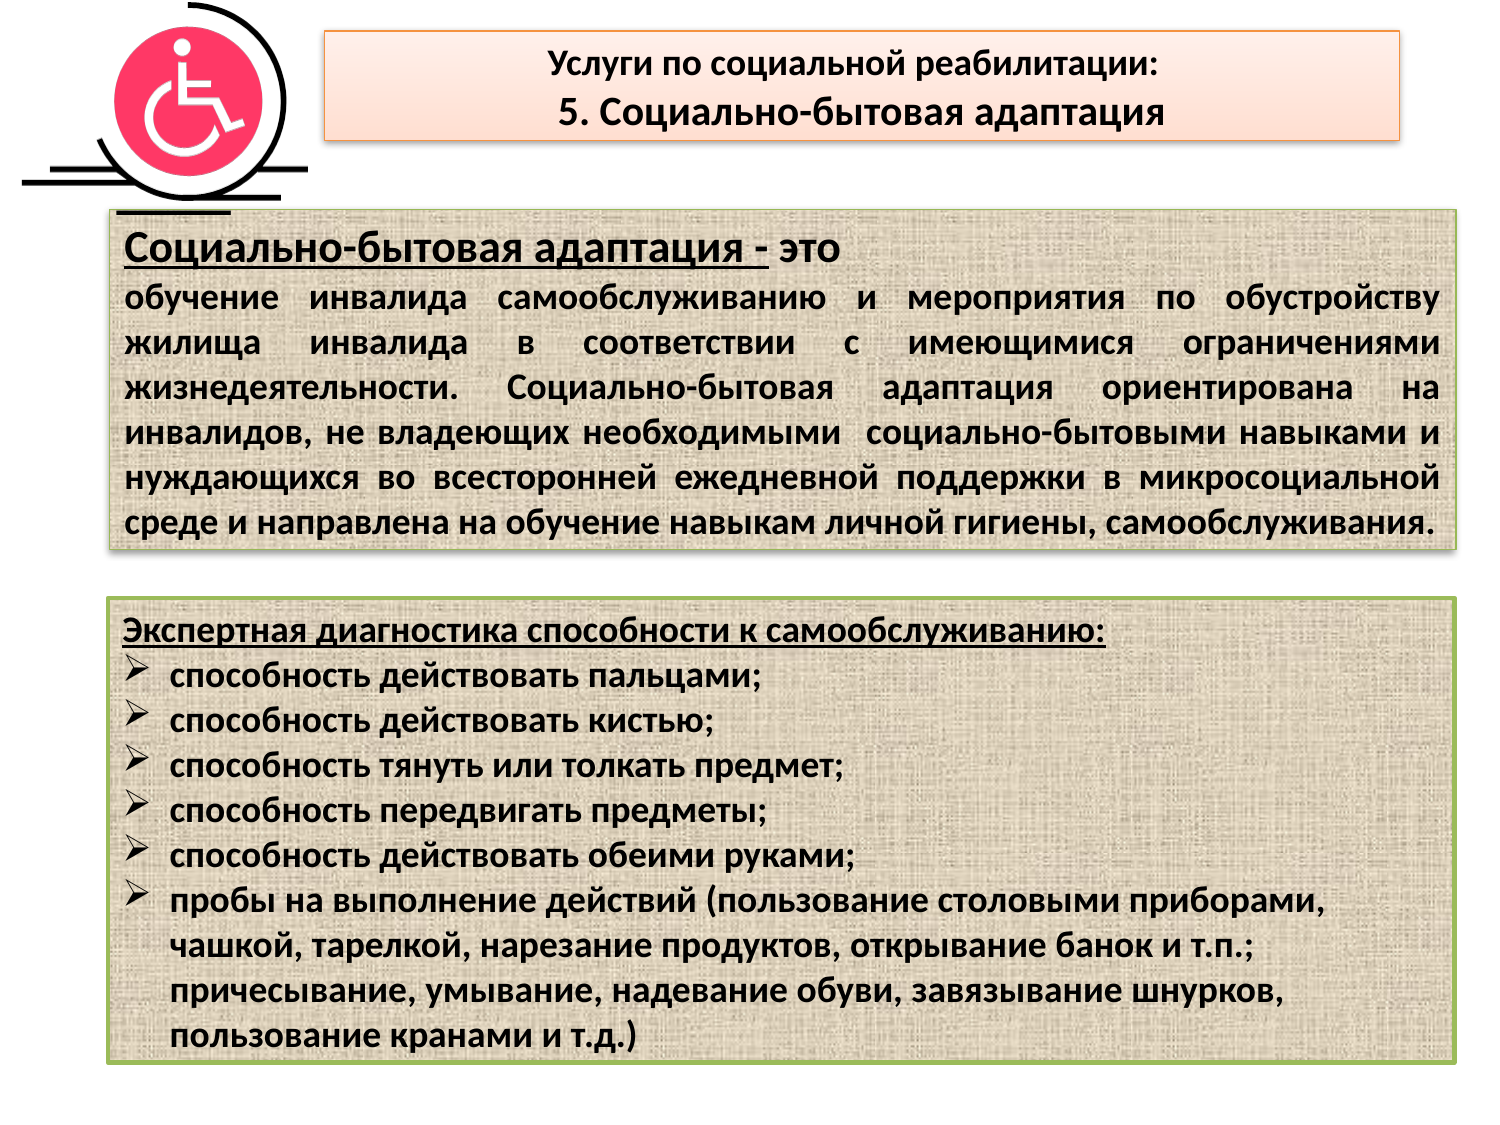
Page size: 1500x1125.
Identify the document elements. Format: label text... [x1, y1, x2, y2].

picture [20, 2, 309, 215]
text_box Экспертная диагностика способности к самообслуживанию: способность действовать пальцами; способность действовать кистью; способность тянуть или толкать предмет; способность передвигать предметы; способность действовать обеими руками; пробы на выполнение действий (пользование столовыми приборами, чашкой, тарелкой, нарезание продуктов, открывание банок и т.п.; причесывание, умывание, надевание обуви, завязывание шнурков, пользование кранами и т.д.) [106, 596, 1457, 1065]
text_box Услуги по социальной реабилитации: 5. Социально-бытовая адаптация [324, 30, 1400, 141]
text_box Социально-бытовая адаптация - это обучение инвалида самообслуживанию и мероприятия по обустройству жилища инвалида в соответствии с имеющимися ограничениями жизнедеятельности. Социально-бытовая адаптация ориентирована на инвалидов, не владеющих необходимыми социально-бытовыми навыками и нуждающихся во всесторонней ежедневной поддержки в микросоциальной среде и направлена на обучение навыкам личной гигиены, самообслуживания. [109, 209, 1457, 550]
